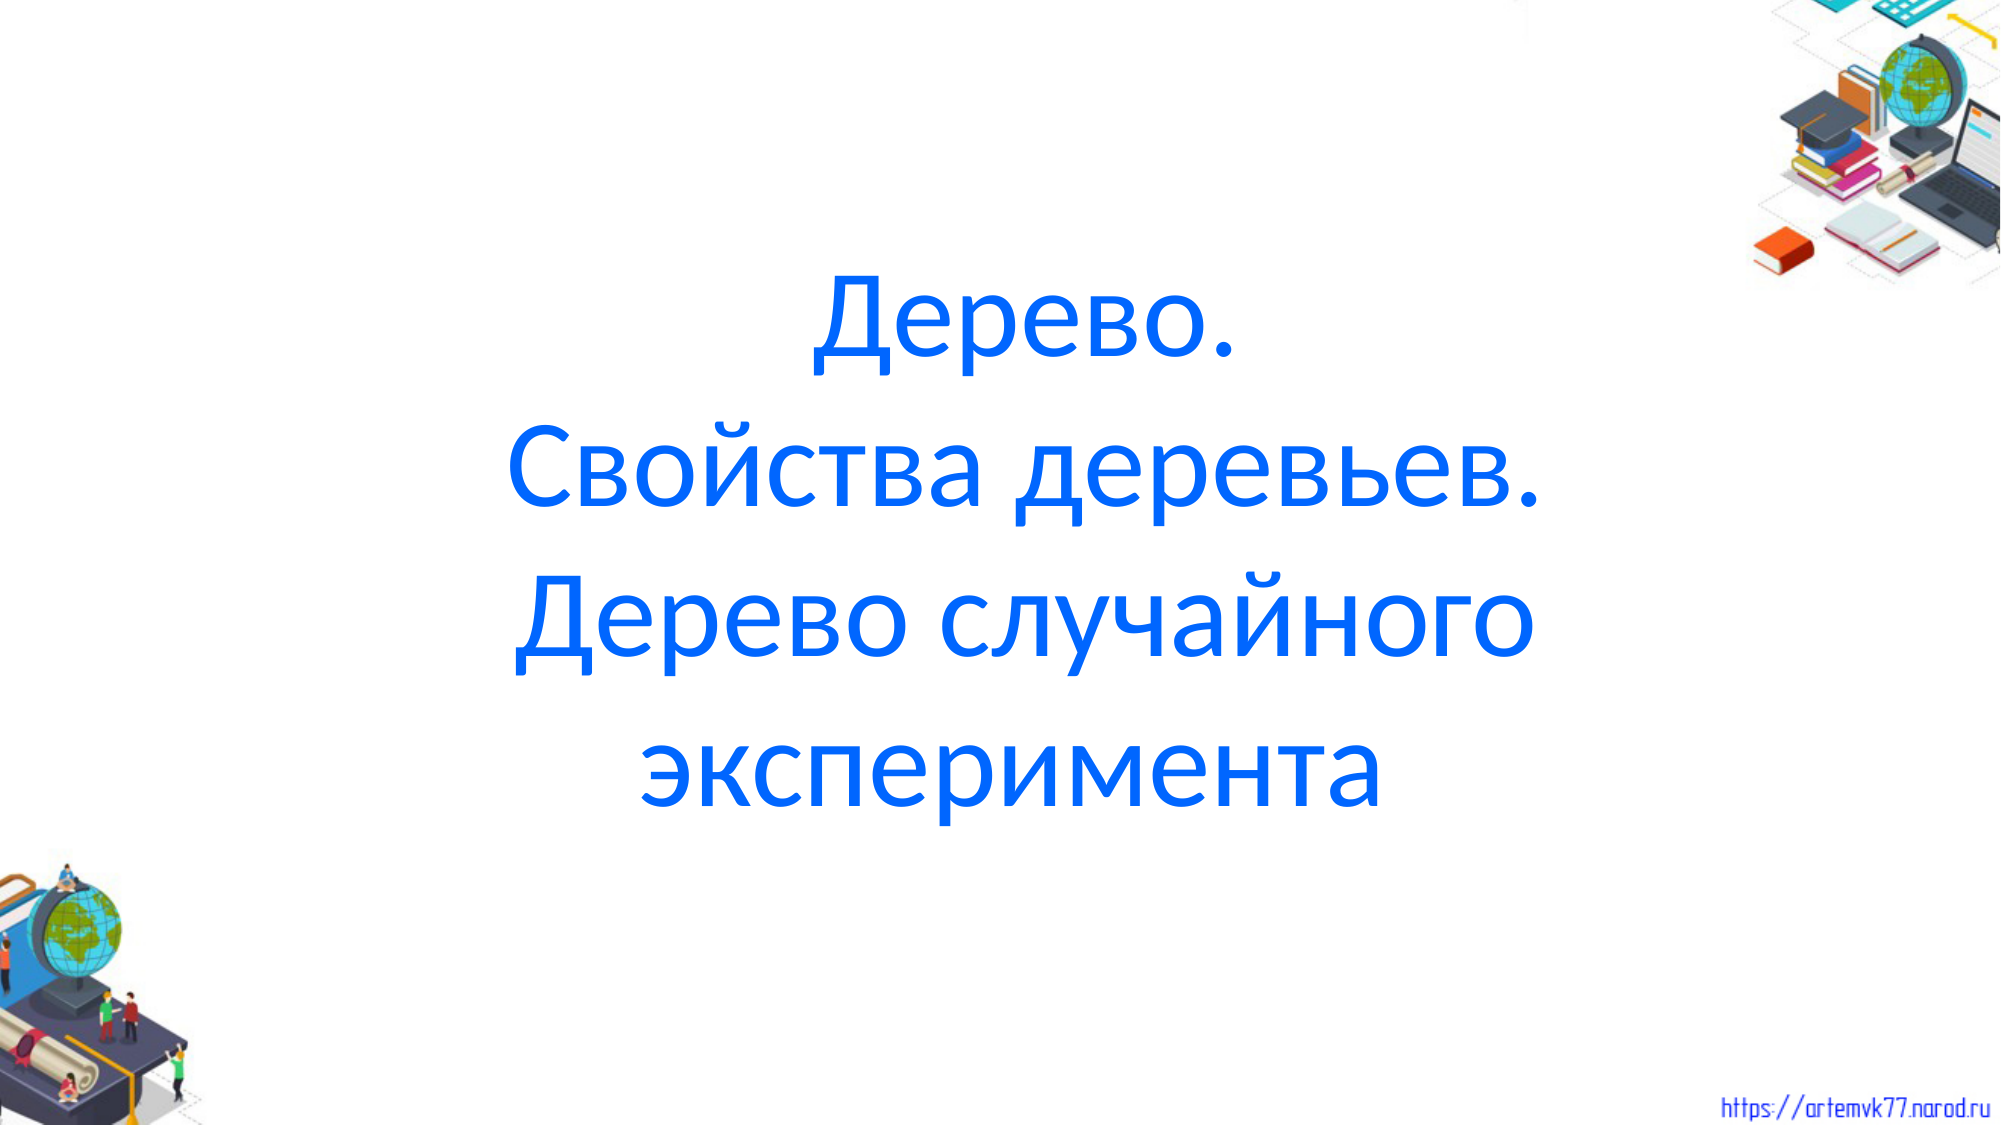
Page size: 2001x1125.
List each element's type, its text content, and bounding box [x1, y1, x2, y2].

text_box Дерево. Свойства деревьев. Дерево случайного эксперимента [237, 124, 1816, 938]
picture [0, 0, 2001, 1125]
